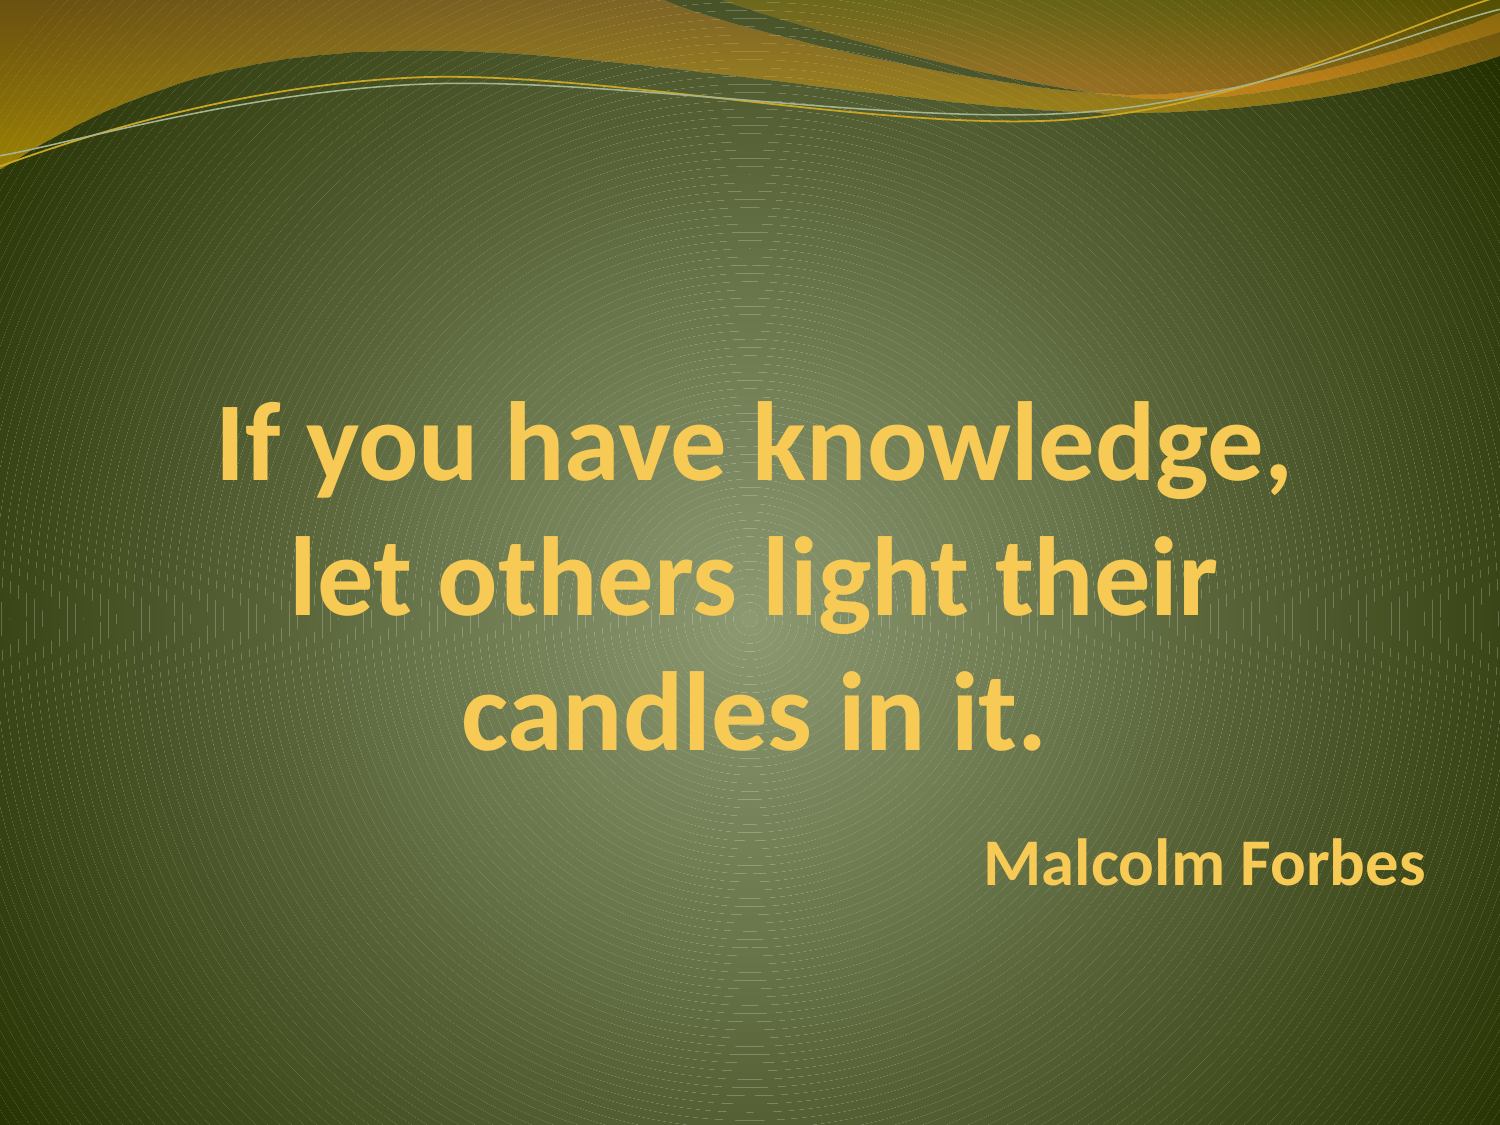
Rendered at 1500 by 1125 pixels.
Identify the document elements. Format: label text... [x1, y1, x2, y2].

title If you have knowledge, let others light their candles in it. Malcolm Forbes [76, 255, 1437, 988]
